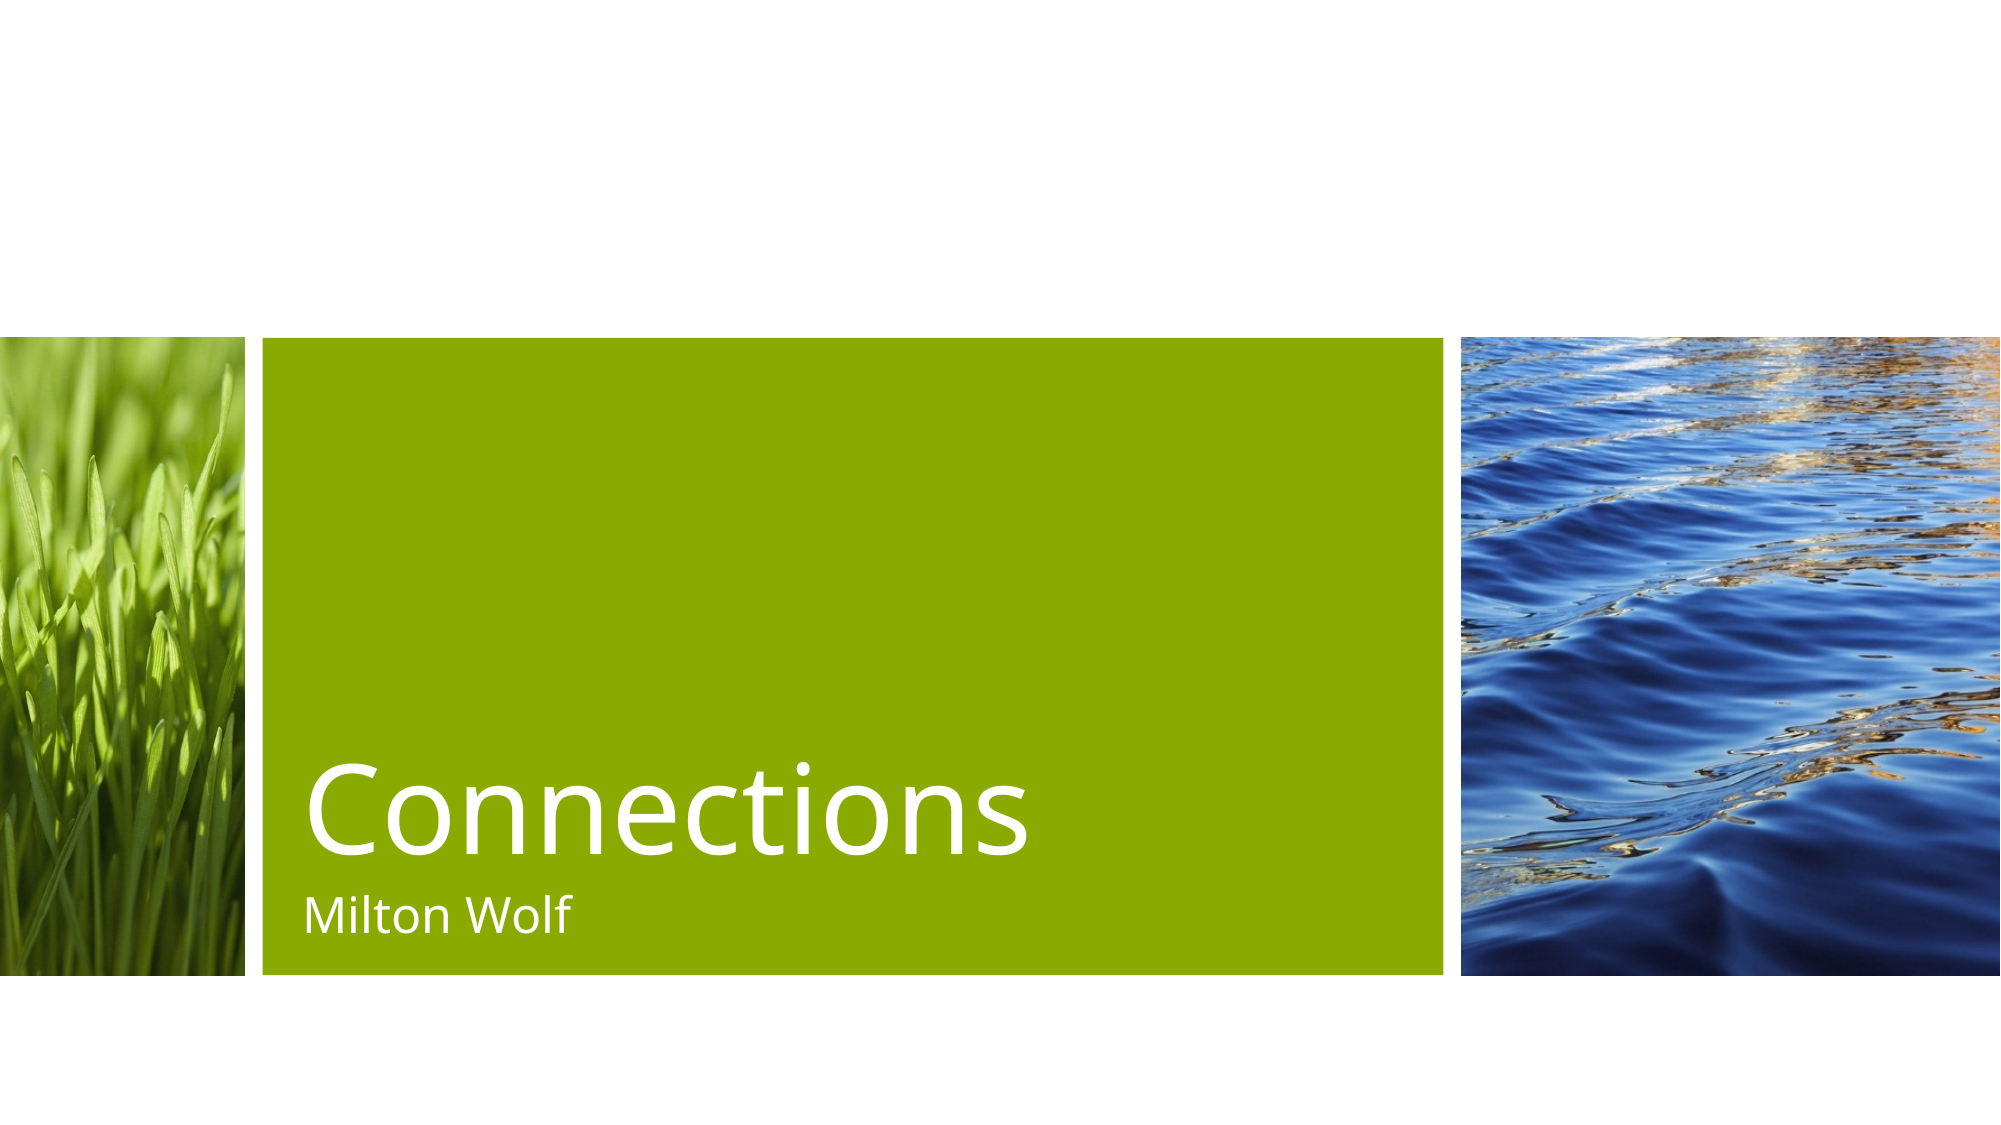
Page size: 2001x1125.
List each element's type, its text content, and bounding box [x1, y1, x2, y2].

picture [0, 337, 245, 976]
list Milton Wolf [287, 882, 1428, 957]
picture [1461, 337, 2000, 976]
title Connections [287, 371, 1428, 882]
